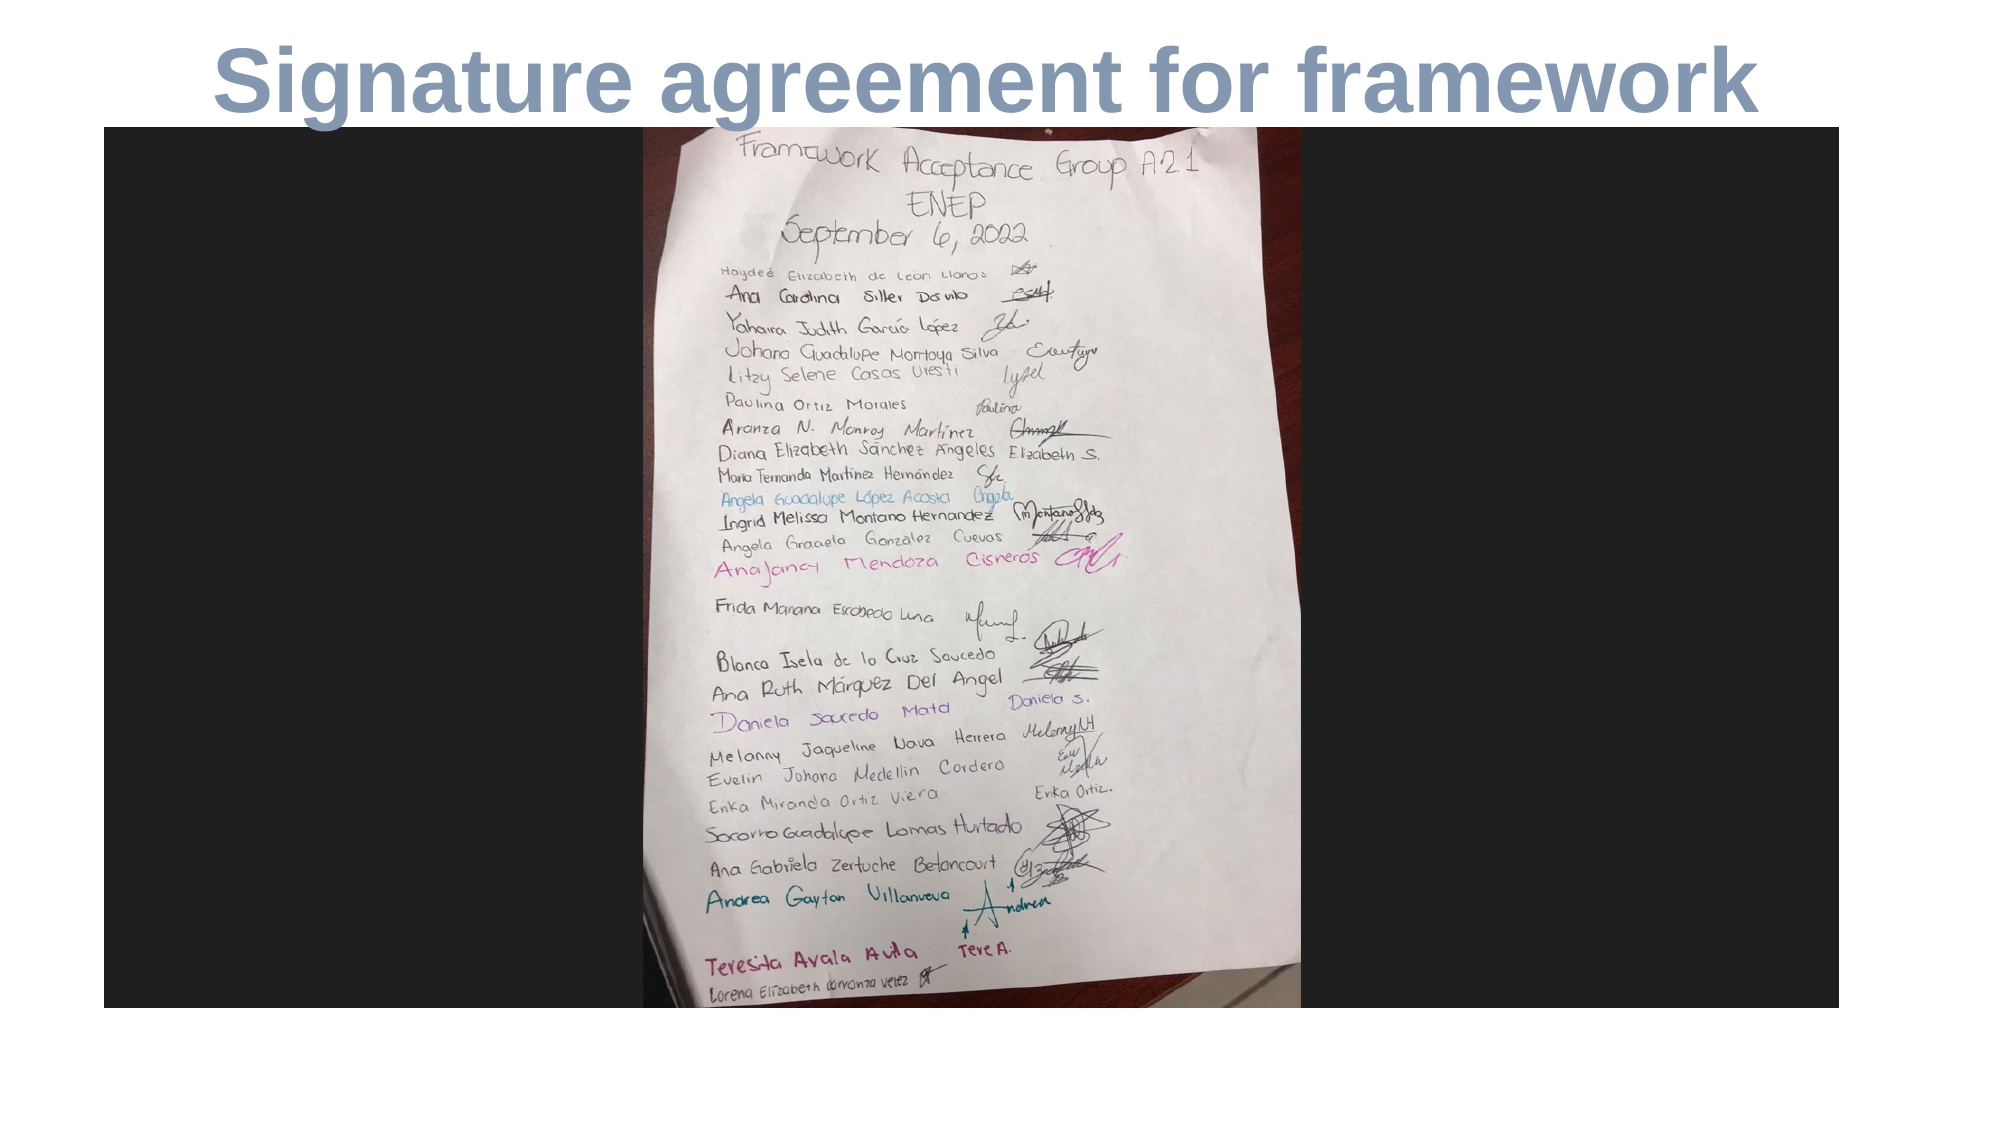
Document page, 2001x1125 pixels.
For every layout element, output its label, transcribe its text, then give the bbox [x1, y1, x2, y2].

picture [0, 127, 2000, 1008]
text_box Signature agreement for framework [124, 26, 1850, 127]
